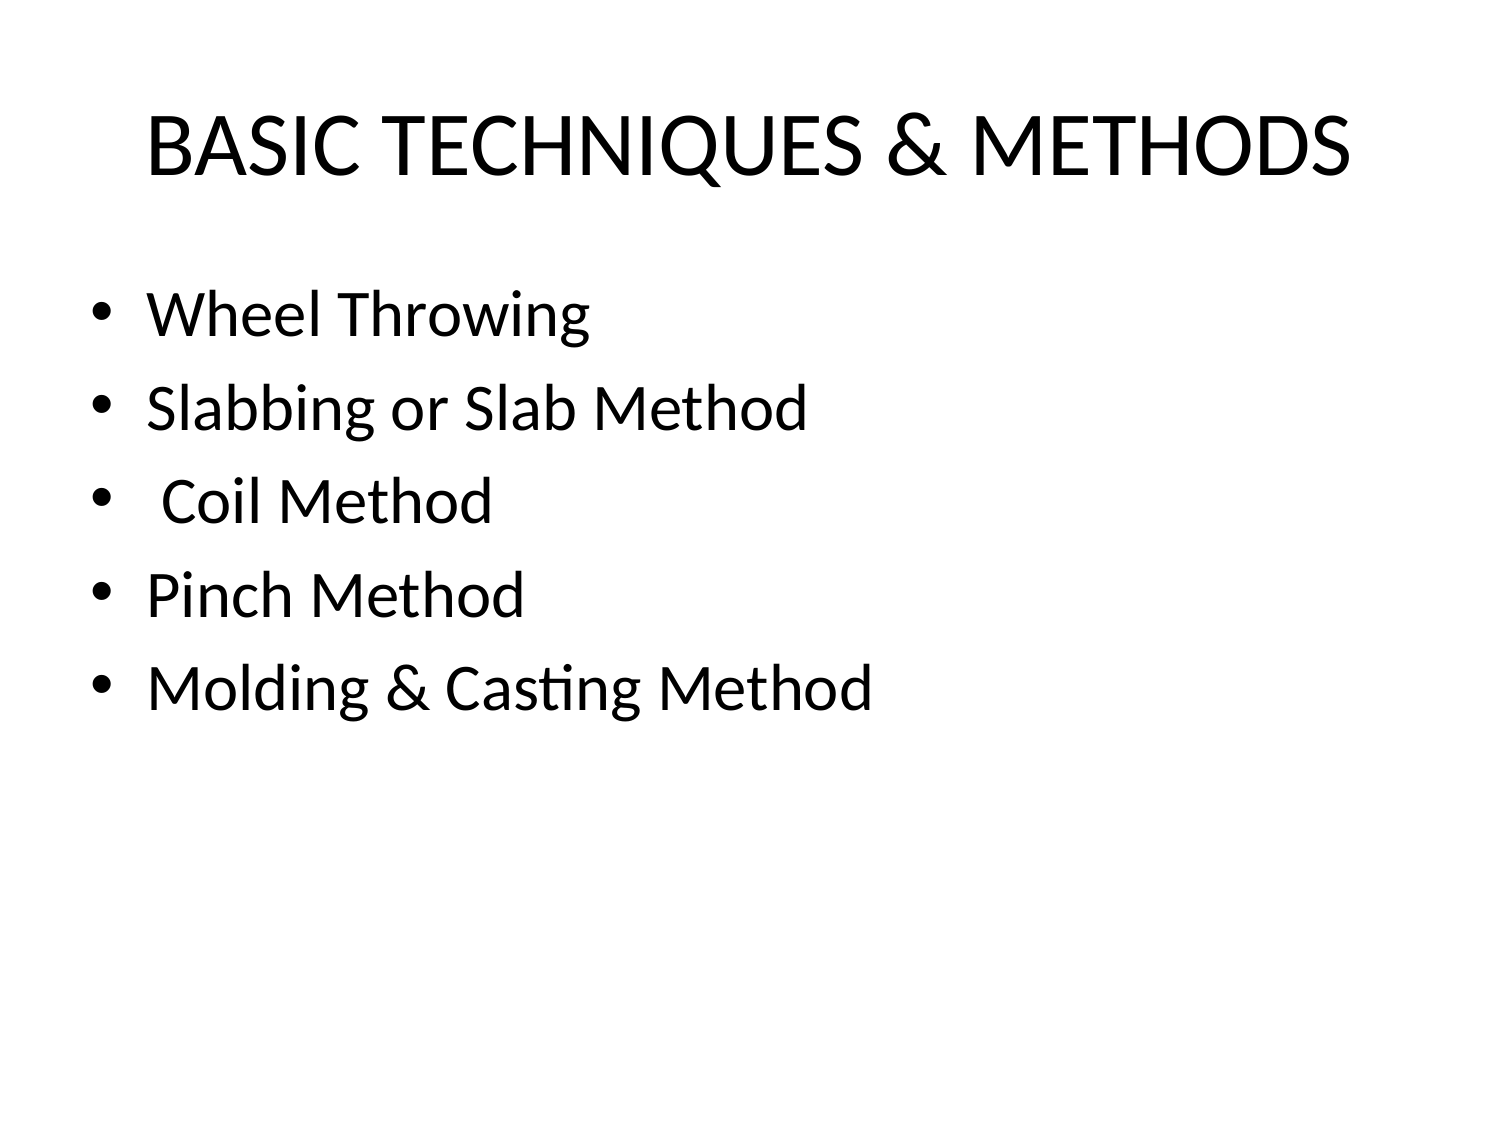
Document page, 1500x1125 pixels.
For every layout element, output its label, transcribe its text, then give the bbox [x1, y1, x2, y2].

title BASIC TECHNIQUES & METHODS [75, 45, 1425, 233]
list Wheel Throwing Slabbing or Slab Method Coil Method Pinch Method Molding & Casting Method [75, 262, 1425, 1005]
